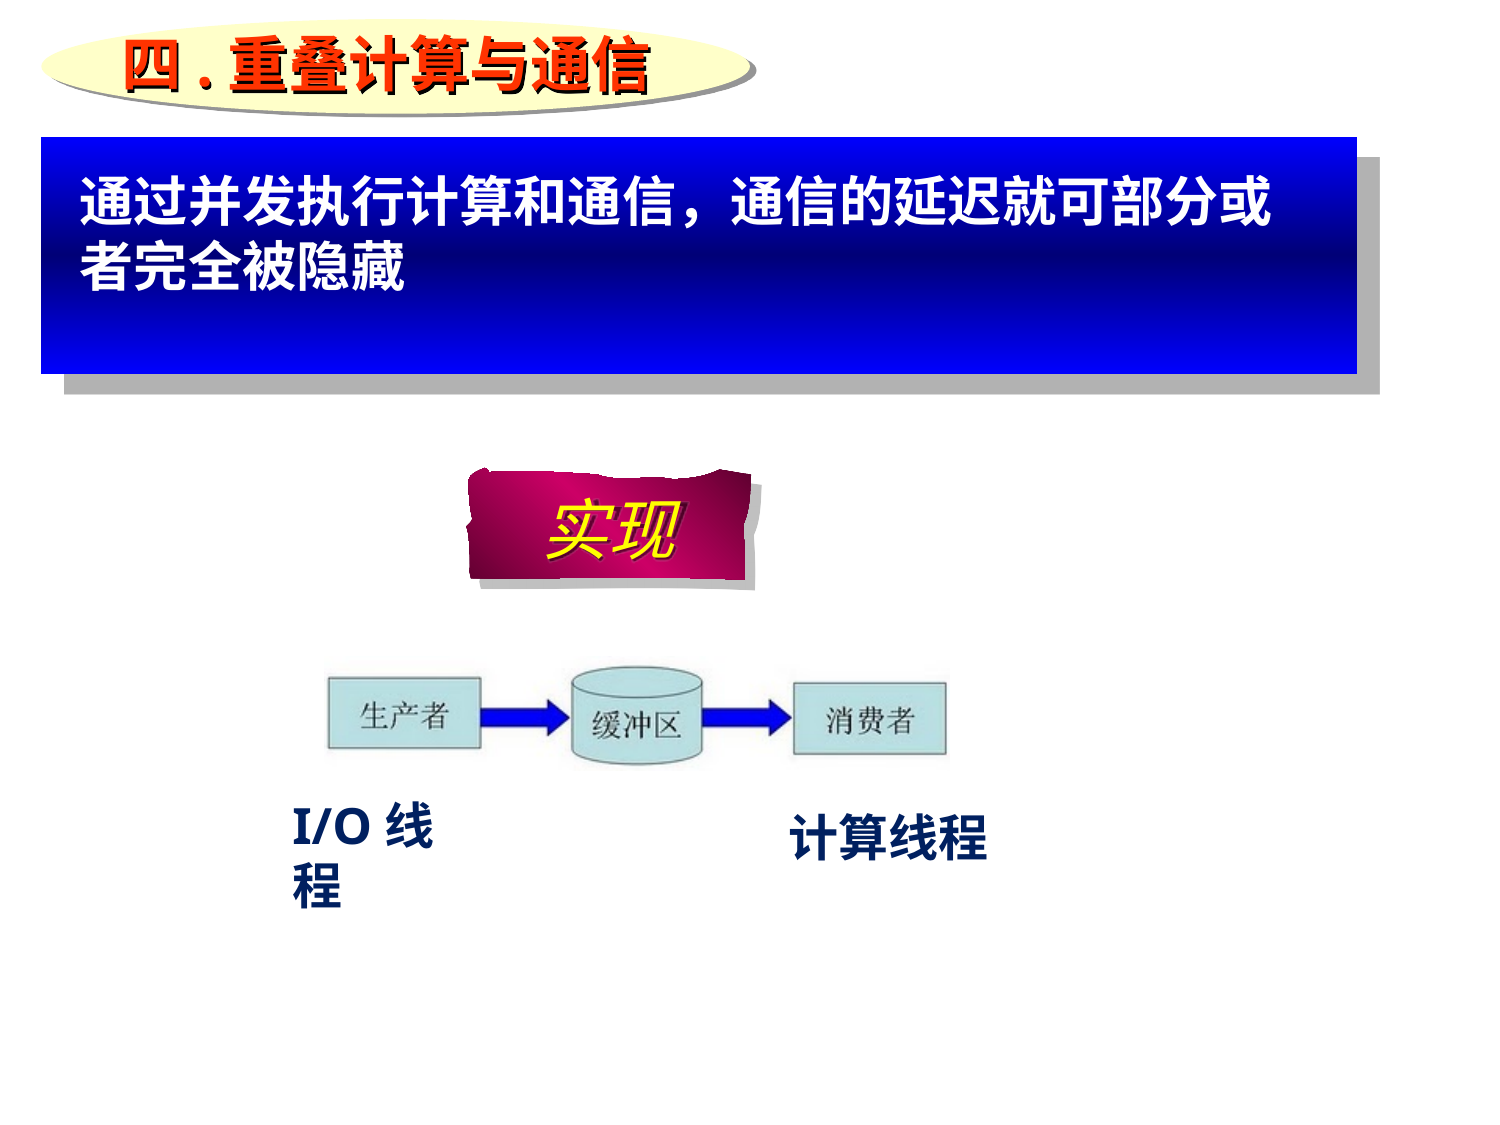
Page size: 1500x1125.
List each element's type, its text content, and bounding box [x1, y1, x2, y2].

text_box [466, 467, 752, 587]
text_box 计算线程 [773, 798, 1046, 874]
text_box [41, 18, 751, 135]
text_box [40, 136, 1358, 374]
text_box I/O线程 [277, 786, 490, 922]
picture [324, 656, 950, 772]
